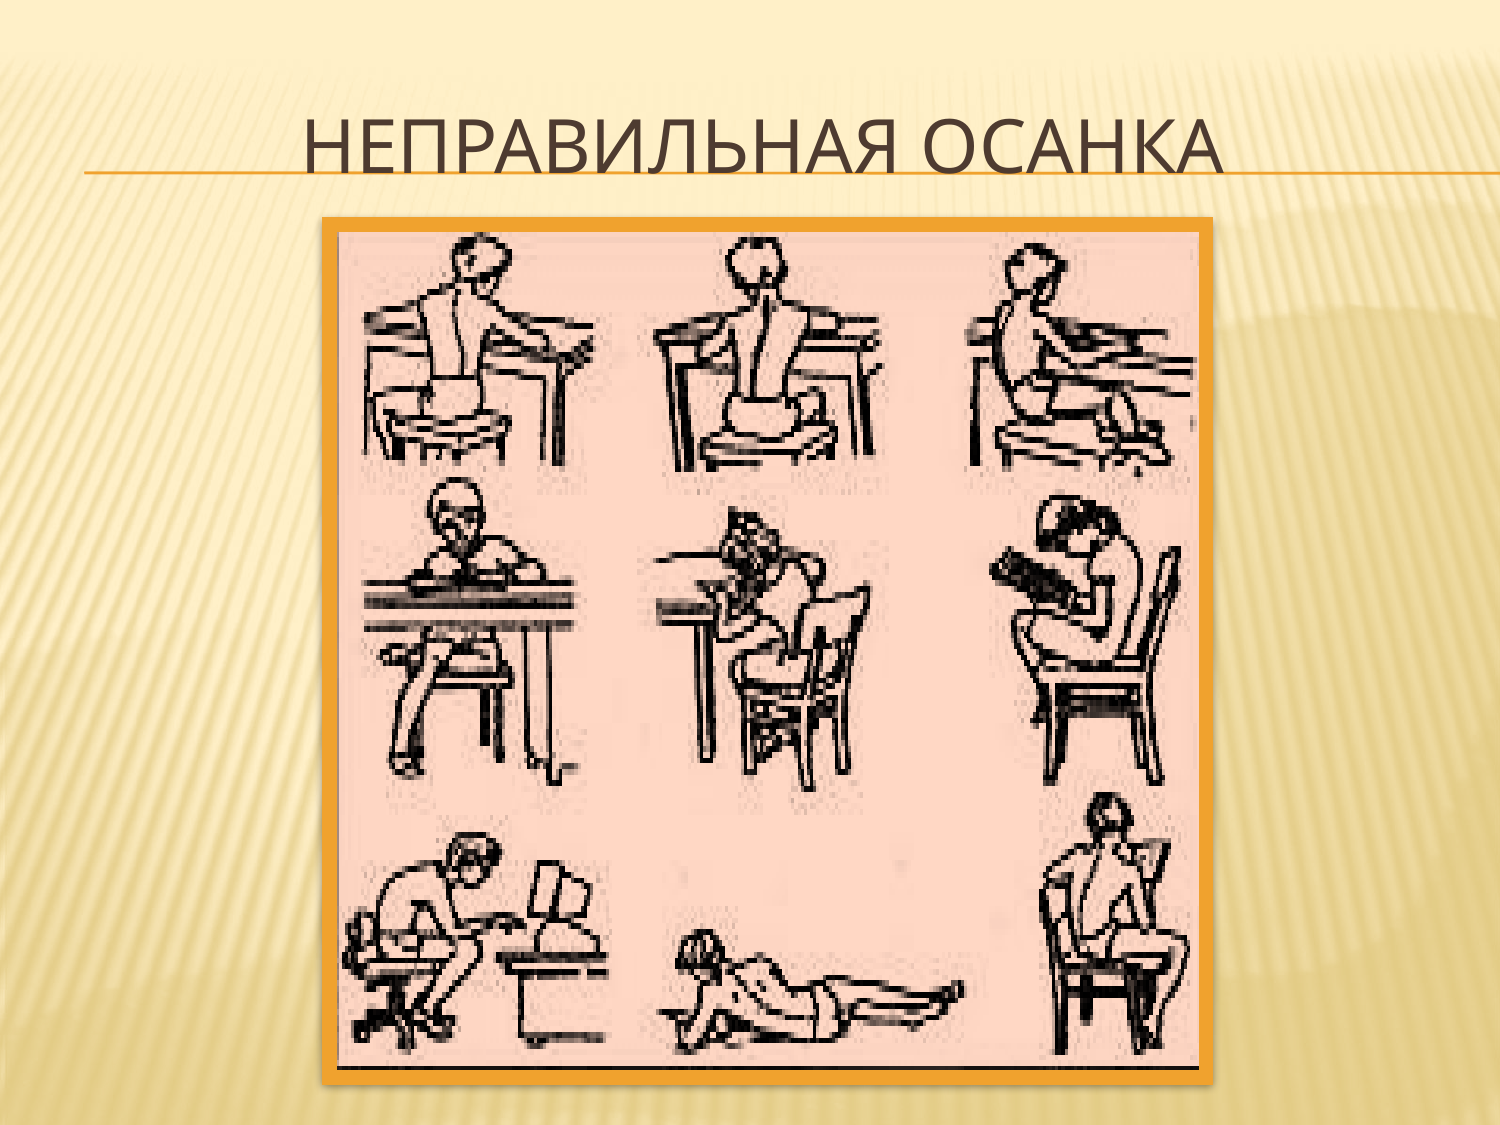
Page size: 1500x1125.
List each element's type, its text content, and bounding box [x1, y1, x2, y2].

title Неправильная осанка [50, 75, 1475, 213]
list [336, 231, 1200, 1071]
